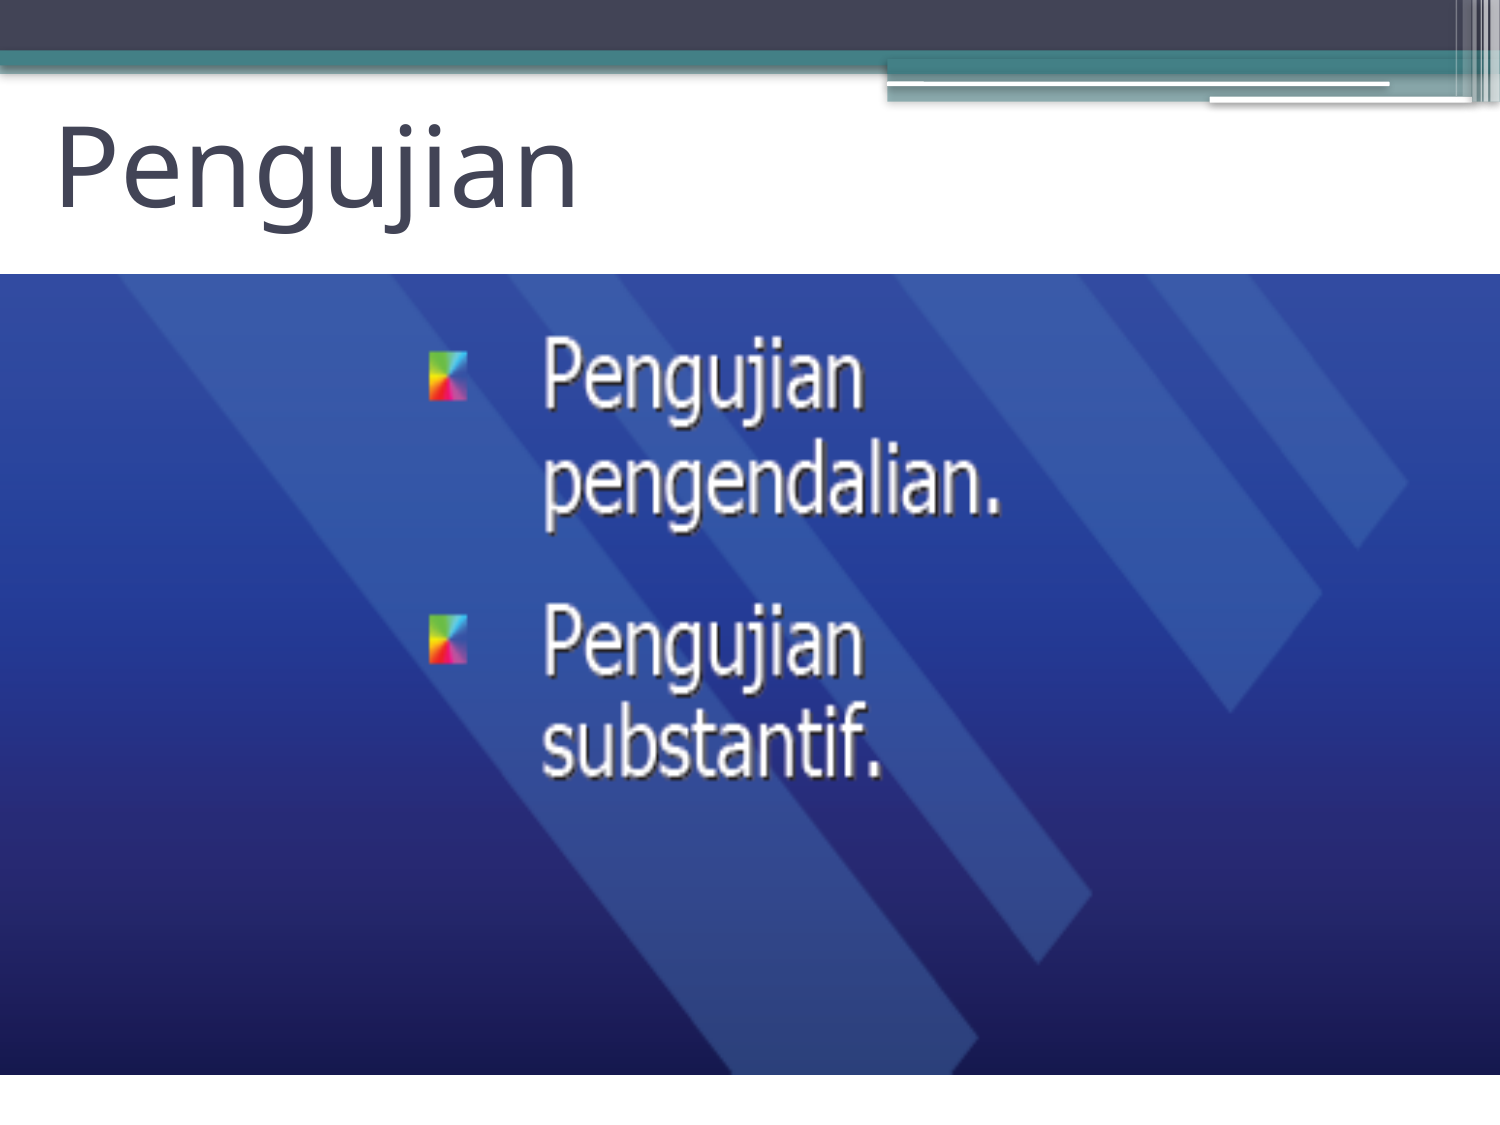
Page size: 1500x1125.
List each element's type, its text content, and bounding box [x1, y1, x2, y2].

title Pengujian [37, 75, 1388, 250]
picture [0, 274, 1500, 1076]
